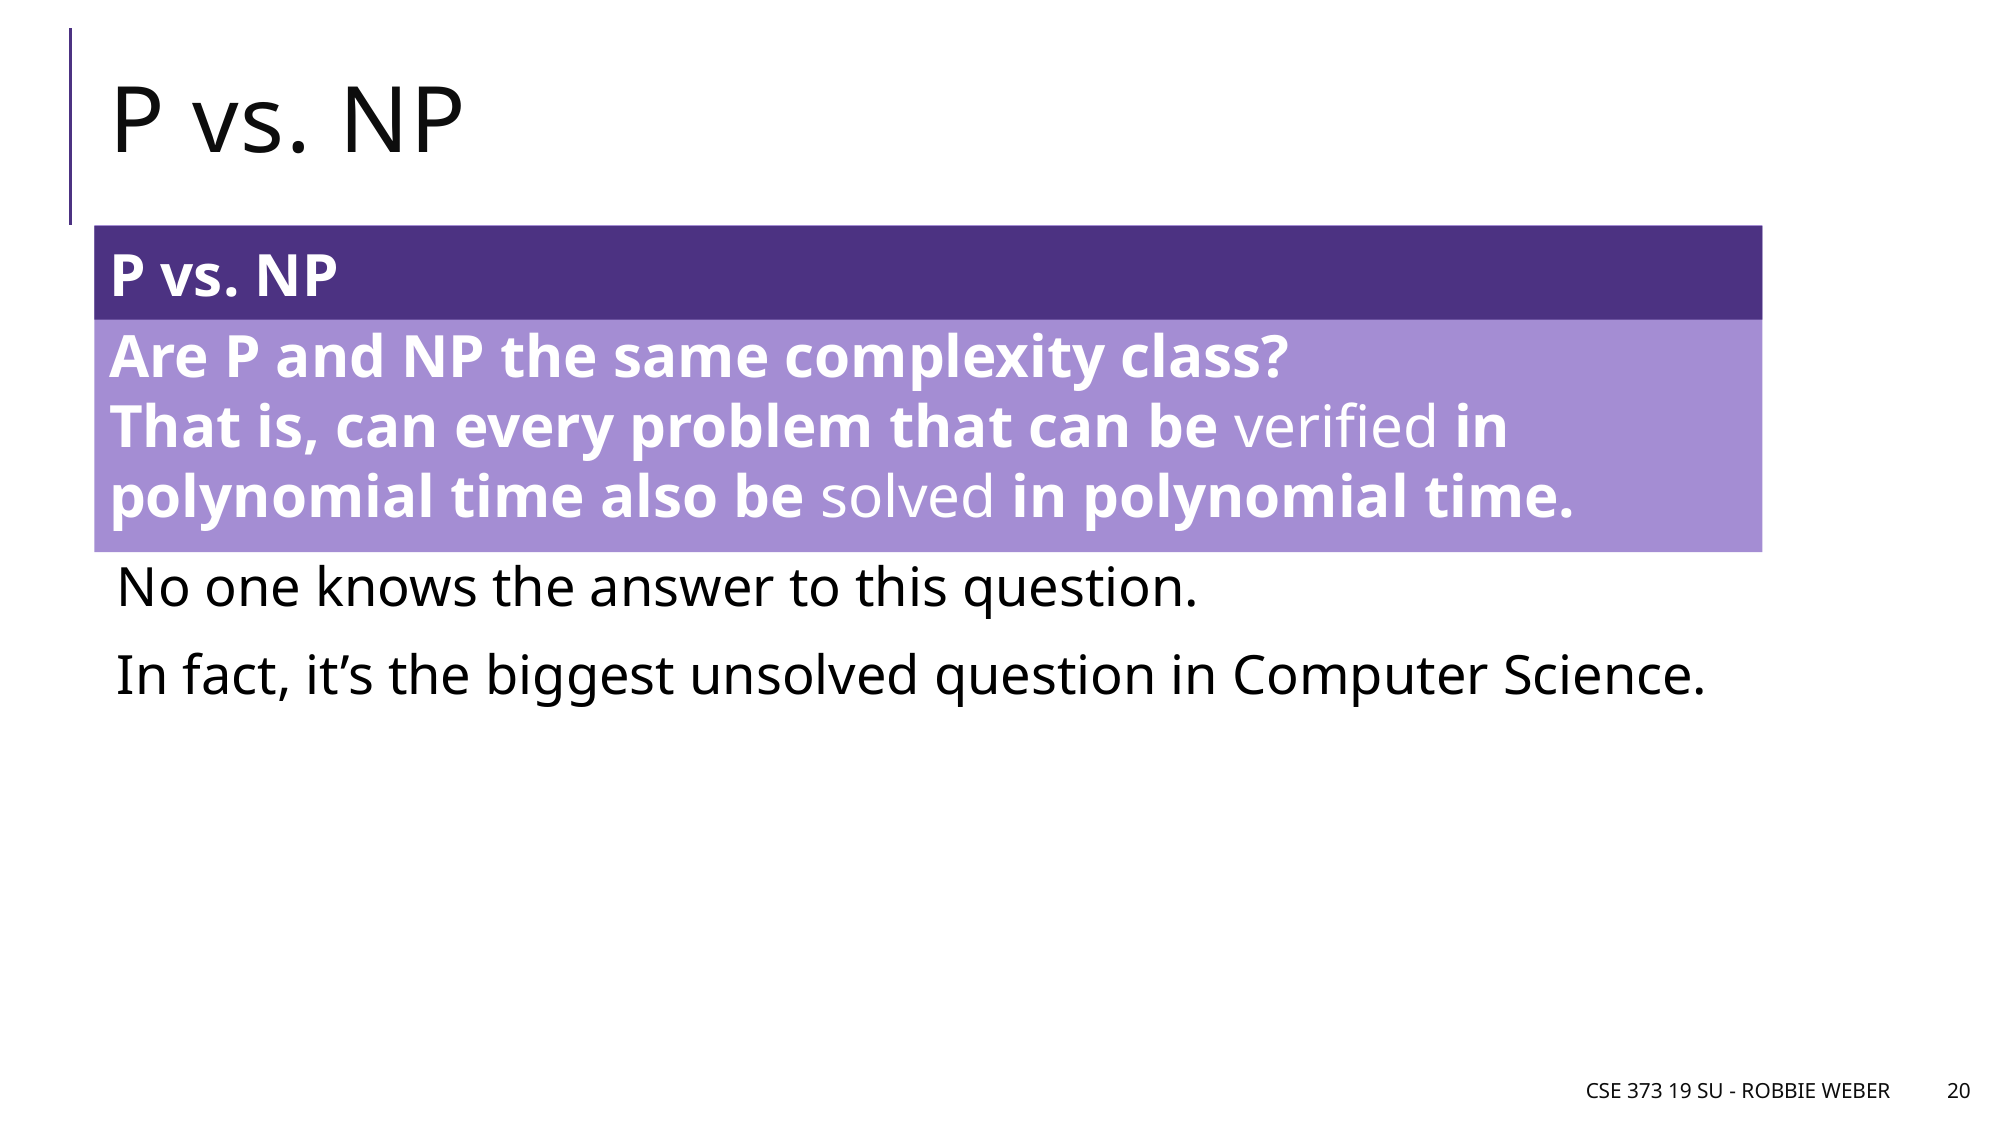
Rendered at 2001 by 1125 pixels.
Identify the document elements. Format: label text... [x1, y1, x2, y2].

footer CSE 373 19 su - Robbie Weber [937, 1069, 1906, 1115]
list No one knows the answer to this question. In fact, it’s the biggest unsolved question in Computer Science. [94, 552, 1930, 1035]
text_box P vs. NP [93, 225, 1764, 321]
text_box Are P and NP the same complexity class? That is, can every problem that can be verified in polynomial time also be solved in polynomial time. [93, 321, 1764, 554]
title P vs. NP [94, 43, 1930, 210]
slide_number 20 [1916, 1069, 1986, 1115]
